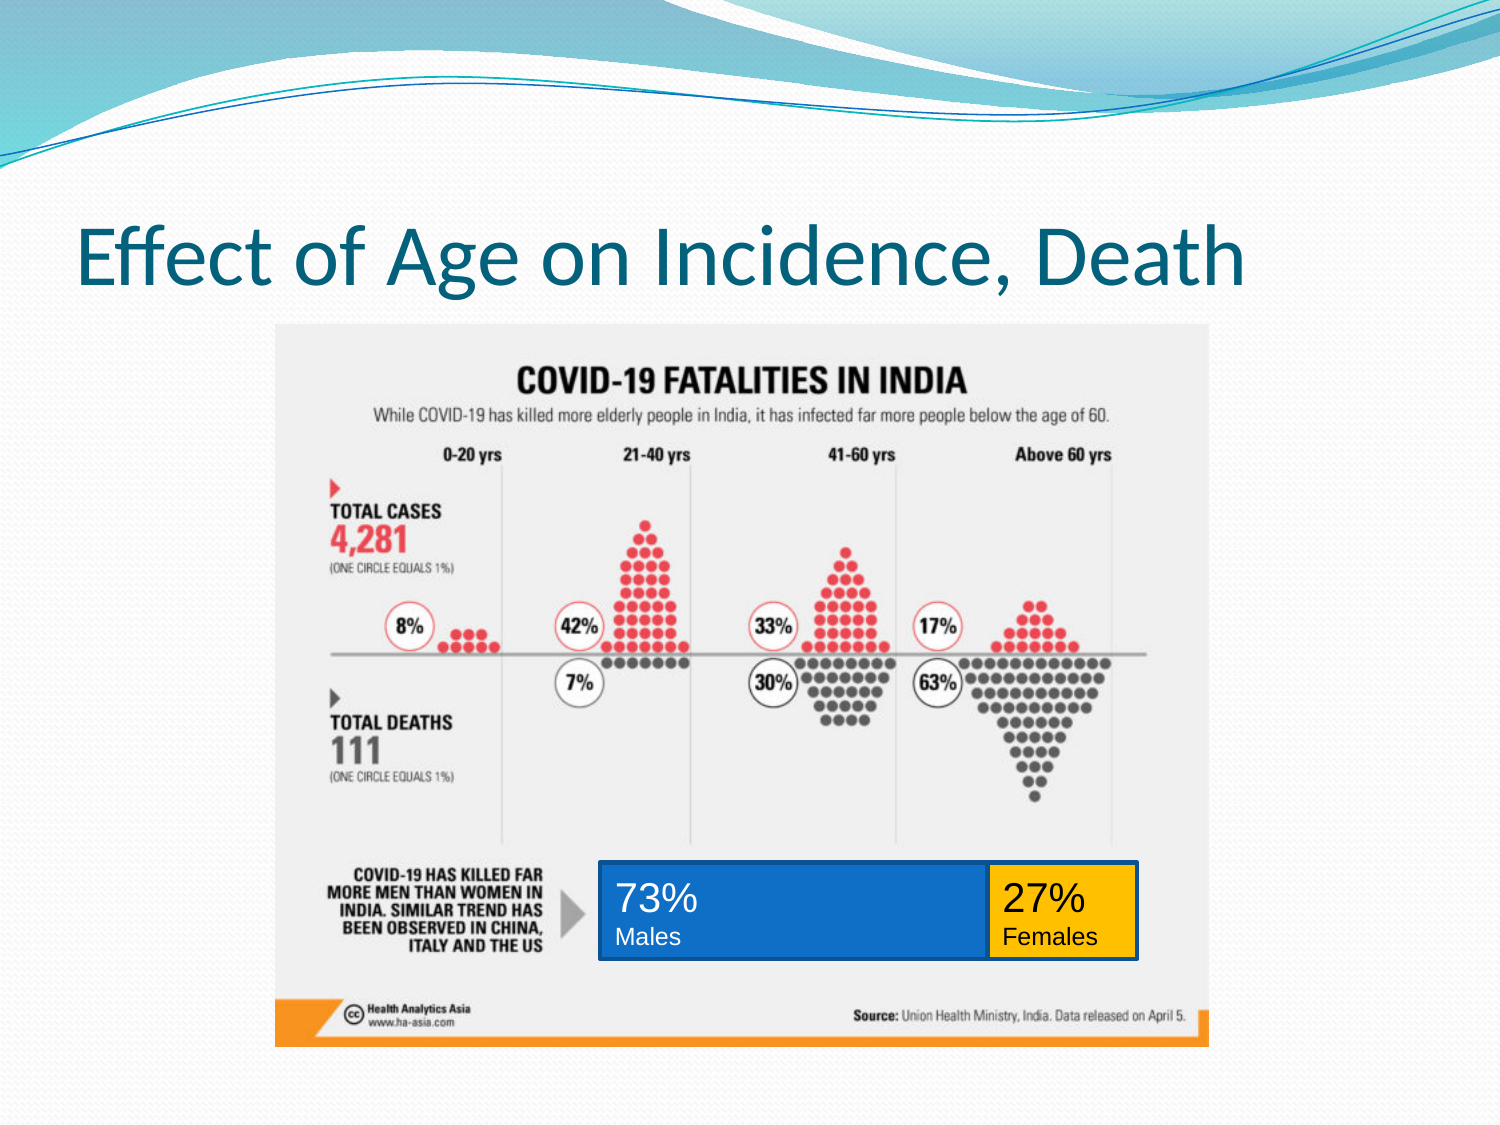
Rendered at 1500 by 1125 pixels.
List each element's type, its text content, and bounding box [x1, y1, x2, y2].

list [274, 324, 1209, 1047]
title Effect of Age on Incidence, Death [75, 115, 1425, 303]
